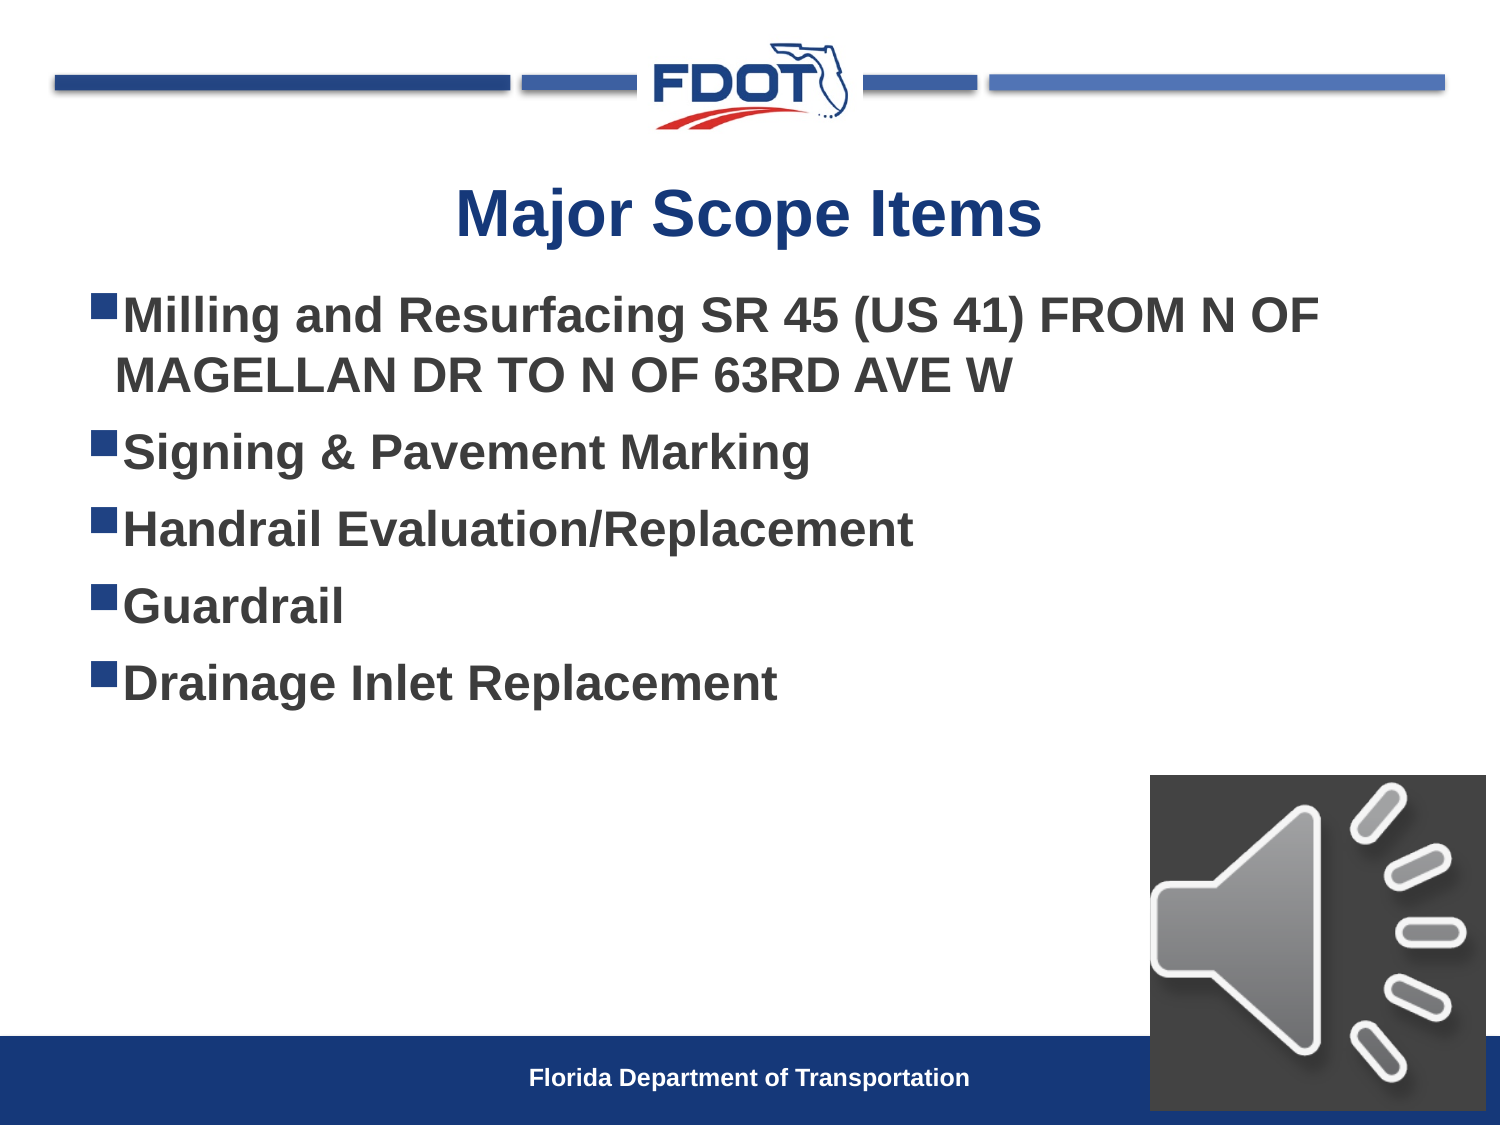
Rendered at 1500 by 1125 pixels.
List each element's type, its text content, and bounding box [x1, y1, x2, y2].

list Milling and Resurfacing SR 45 (US 41) FROM N OF MAGELLAN DR TO N OF 63RD AVE W Signing & Pavement Marking Handrail Evaluation/Replacement Guardrail Drainage Inlet Replacement [71, 275, 1429, 1013]
picture [1148, 773, 1487, 1112]
title Major Scope Items [71, 162, 1429, 263]
picture [637, 34, 863, 138]
